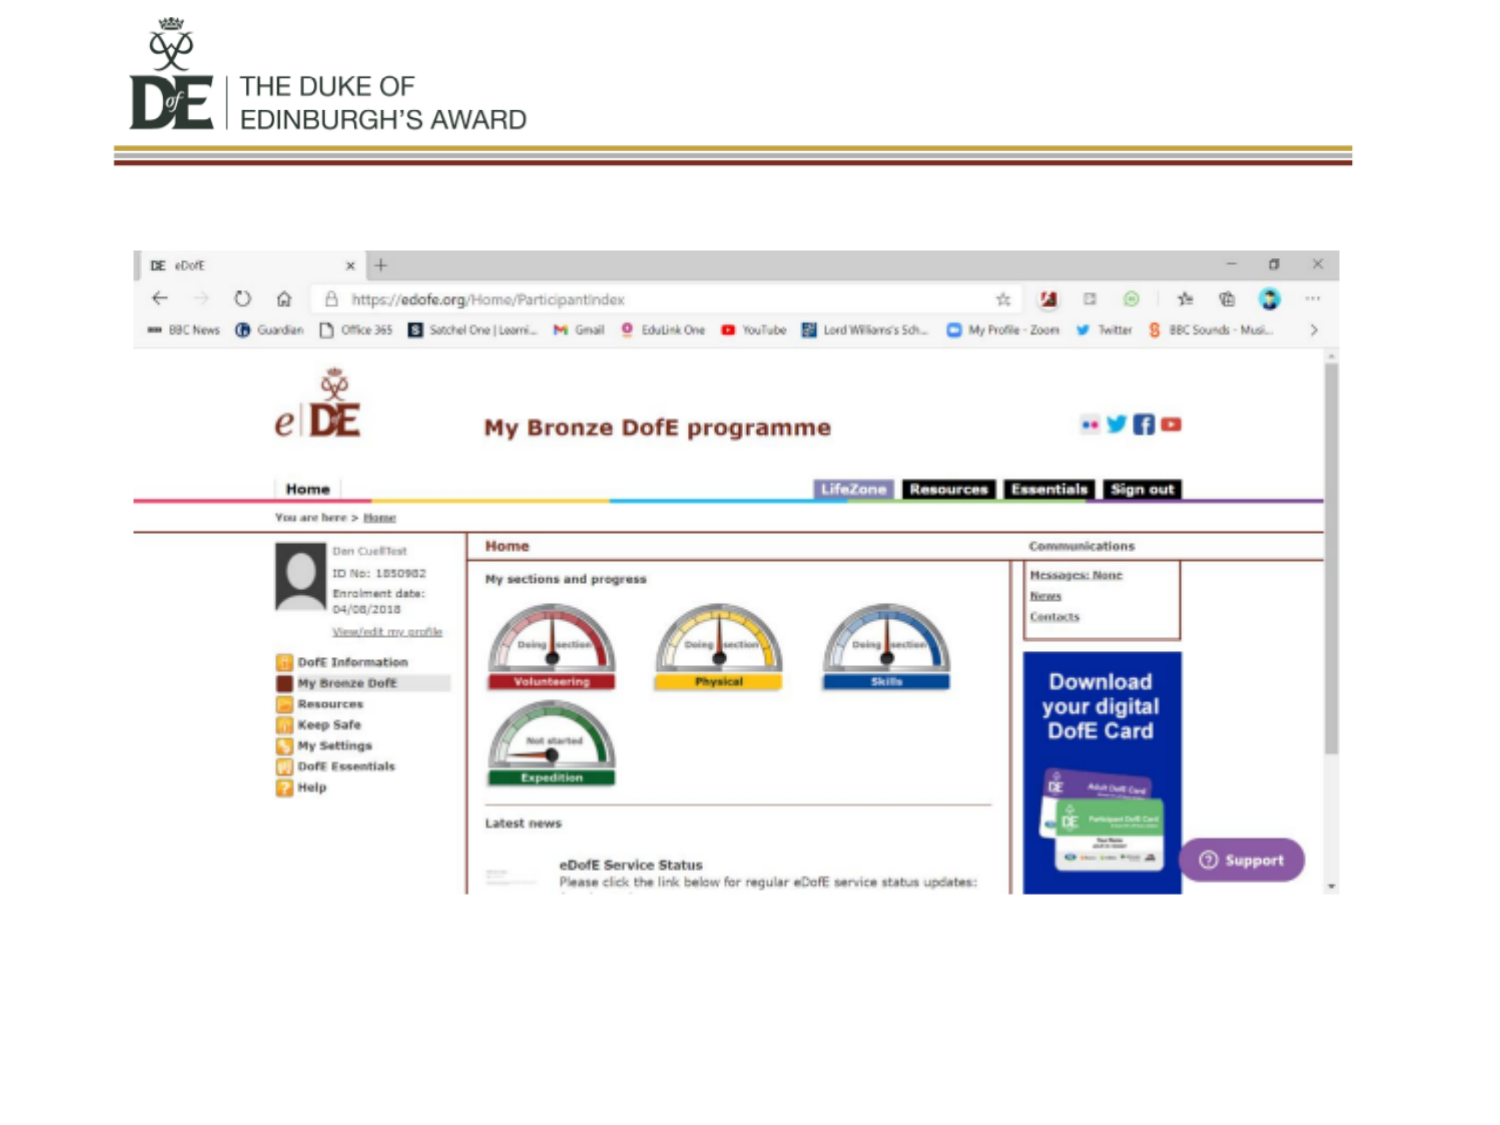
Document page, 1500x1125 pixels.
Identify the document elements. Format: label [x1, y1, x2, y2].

picture [25, 5, 1423, 183]
picture [115, 243, 1384, 991]
